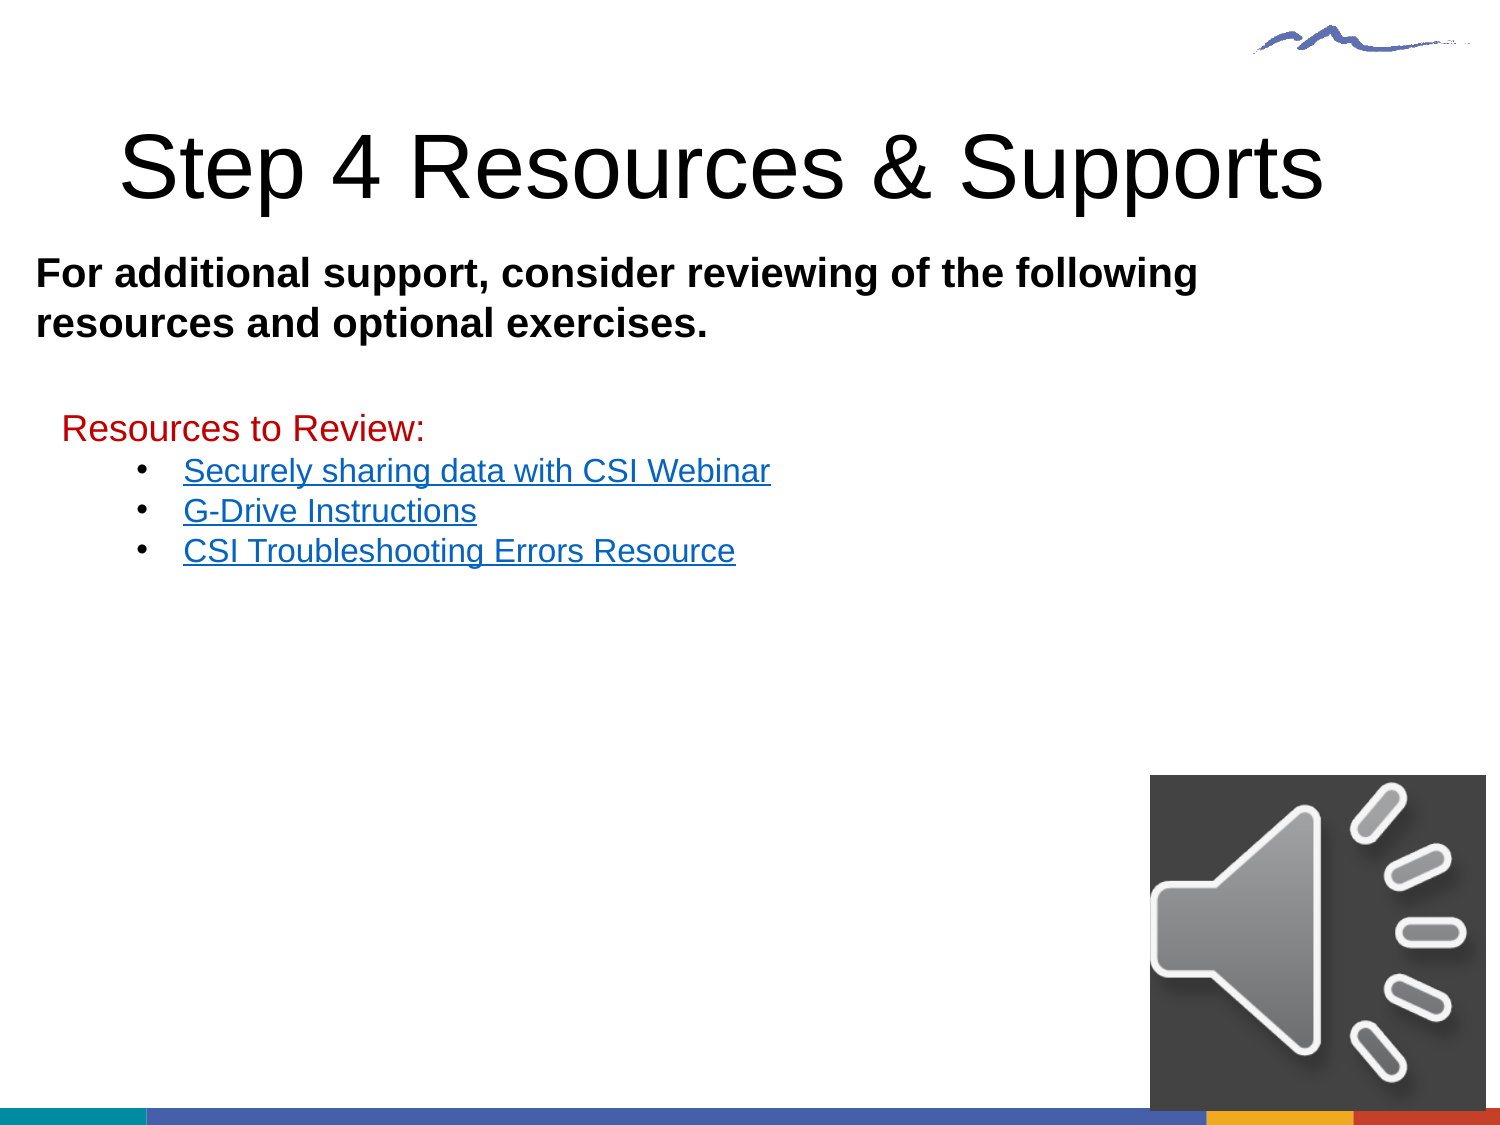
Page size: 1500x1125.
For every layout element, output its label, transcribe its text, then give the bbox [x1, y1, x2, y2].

picture [1253, 25, 1470, 54]
text_box Resources to Review: Securely sharing data with CSI Webinar G-Drive Instructions CSI Troubleshooting Errors Resource [46, 396, 1399, 622]
text_box 11 [1487, 990, 1492, 1042]
picture [1148, 773, 1487, 1112]
text_box For additional support, consider reviewing of the following resources and optional exercises. [20, 238, 1425, 353]
title Step 4 Resources & Supports [103, 59, 1397, 238]
